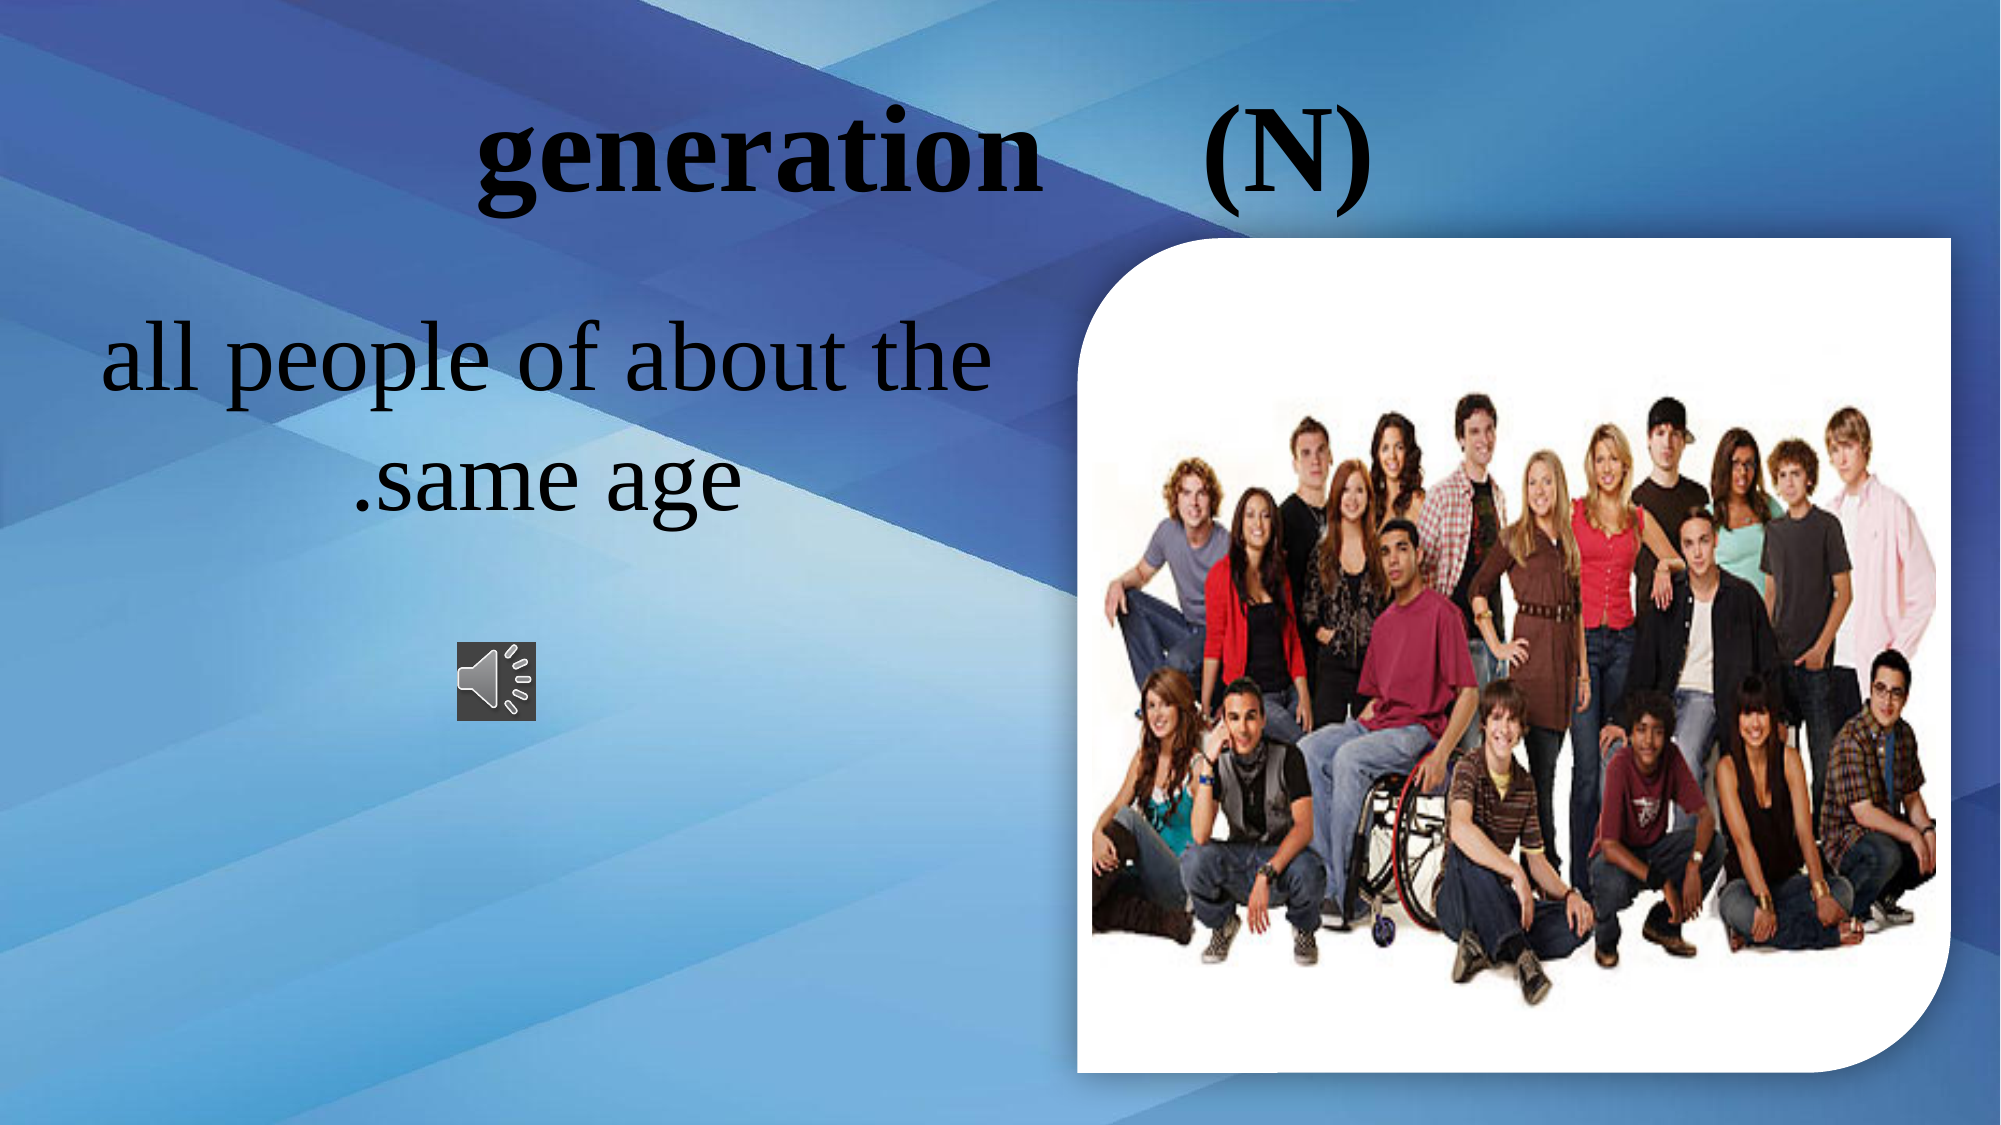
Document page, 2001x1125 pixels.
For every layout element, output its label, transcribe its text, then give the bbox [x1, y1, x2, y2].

text_box all people of about the same age. [72, 283, 1023, 538]
text_box generation (N) [460, 59, 1391, 225]
picture [0, 0, 2001, 1125]
